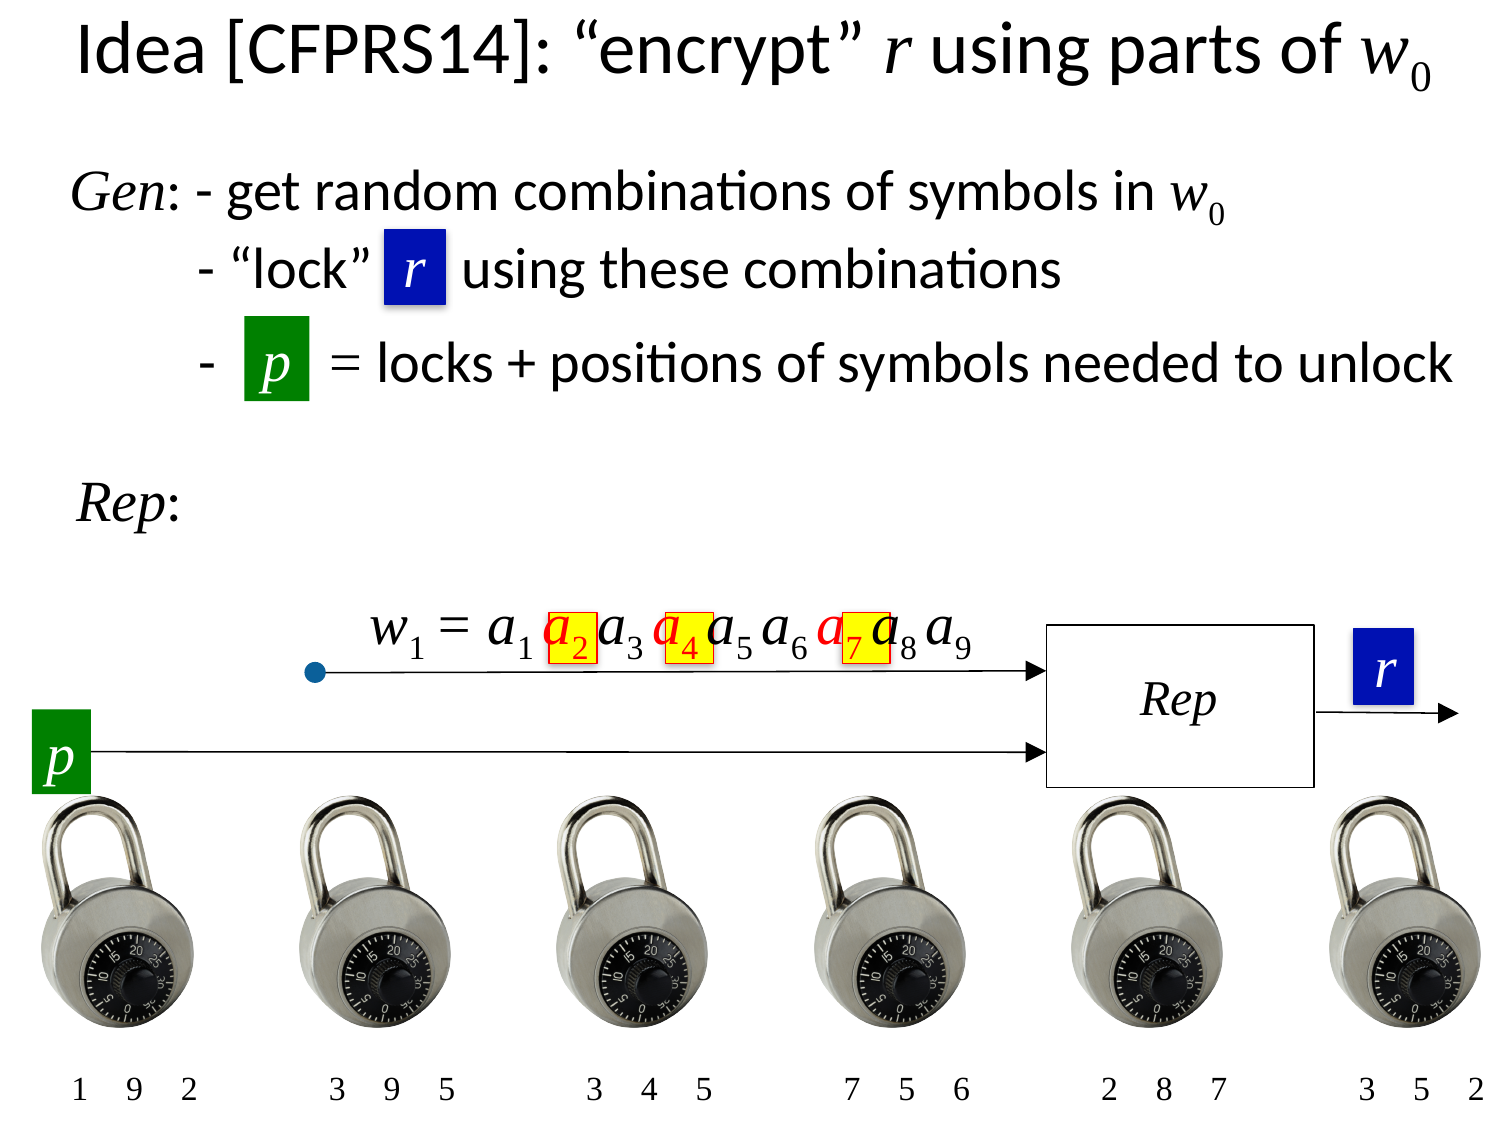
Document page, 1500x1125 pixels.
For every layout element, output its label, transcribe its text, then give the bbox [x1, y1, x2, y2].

text_box Rep [1125, 657, 1233, 733]
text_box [54, 144, 1488, 403]
text_box r [1360, 621, 1413, 707]
text_box Rep: [61, 456, 1494, 541]
text_box p [31, 709, 91, 791]
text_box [1314, 792, 1500, 1107]
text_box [1056, 792, 1252, 1107]
text_box [304, 661, 326, 683]
text_box [1353, 628, 1360, 705]
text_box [27, 792, 223, 1107]
text_box w1 = a1 a2 a3 a4 a5 a6 a7 a8 a9 [355, 579, 1154, 670]
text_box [799, 792, 995, 1107]
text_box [284, 792, 480, 1107]
title Idea [CFPRS14]: “encrypt” r using parts of w0 [24, 0, 1483, 143]
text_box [541, 792, 738, 1107]
text_box [1046, 625, 1314, 788]
